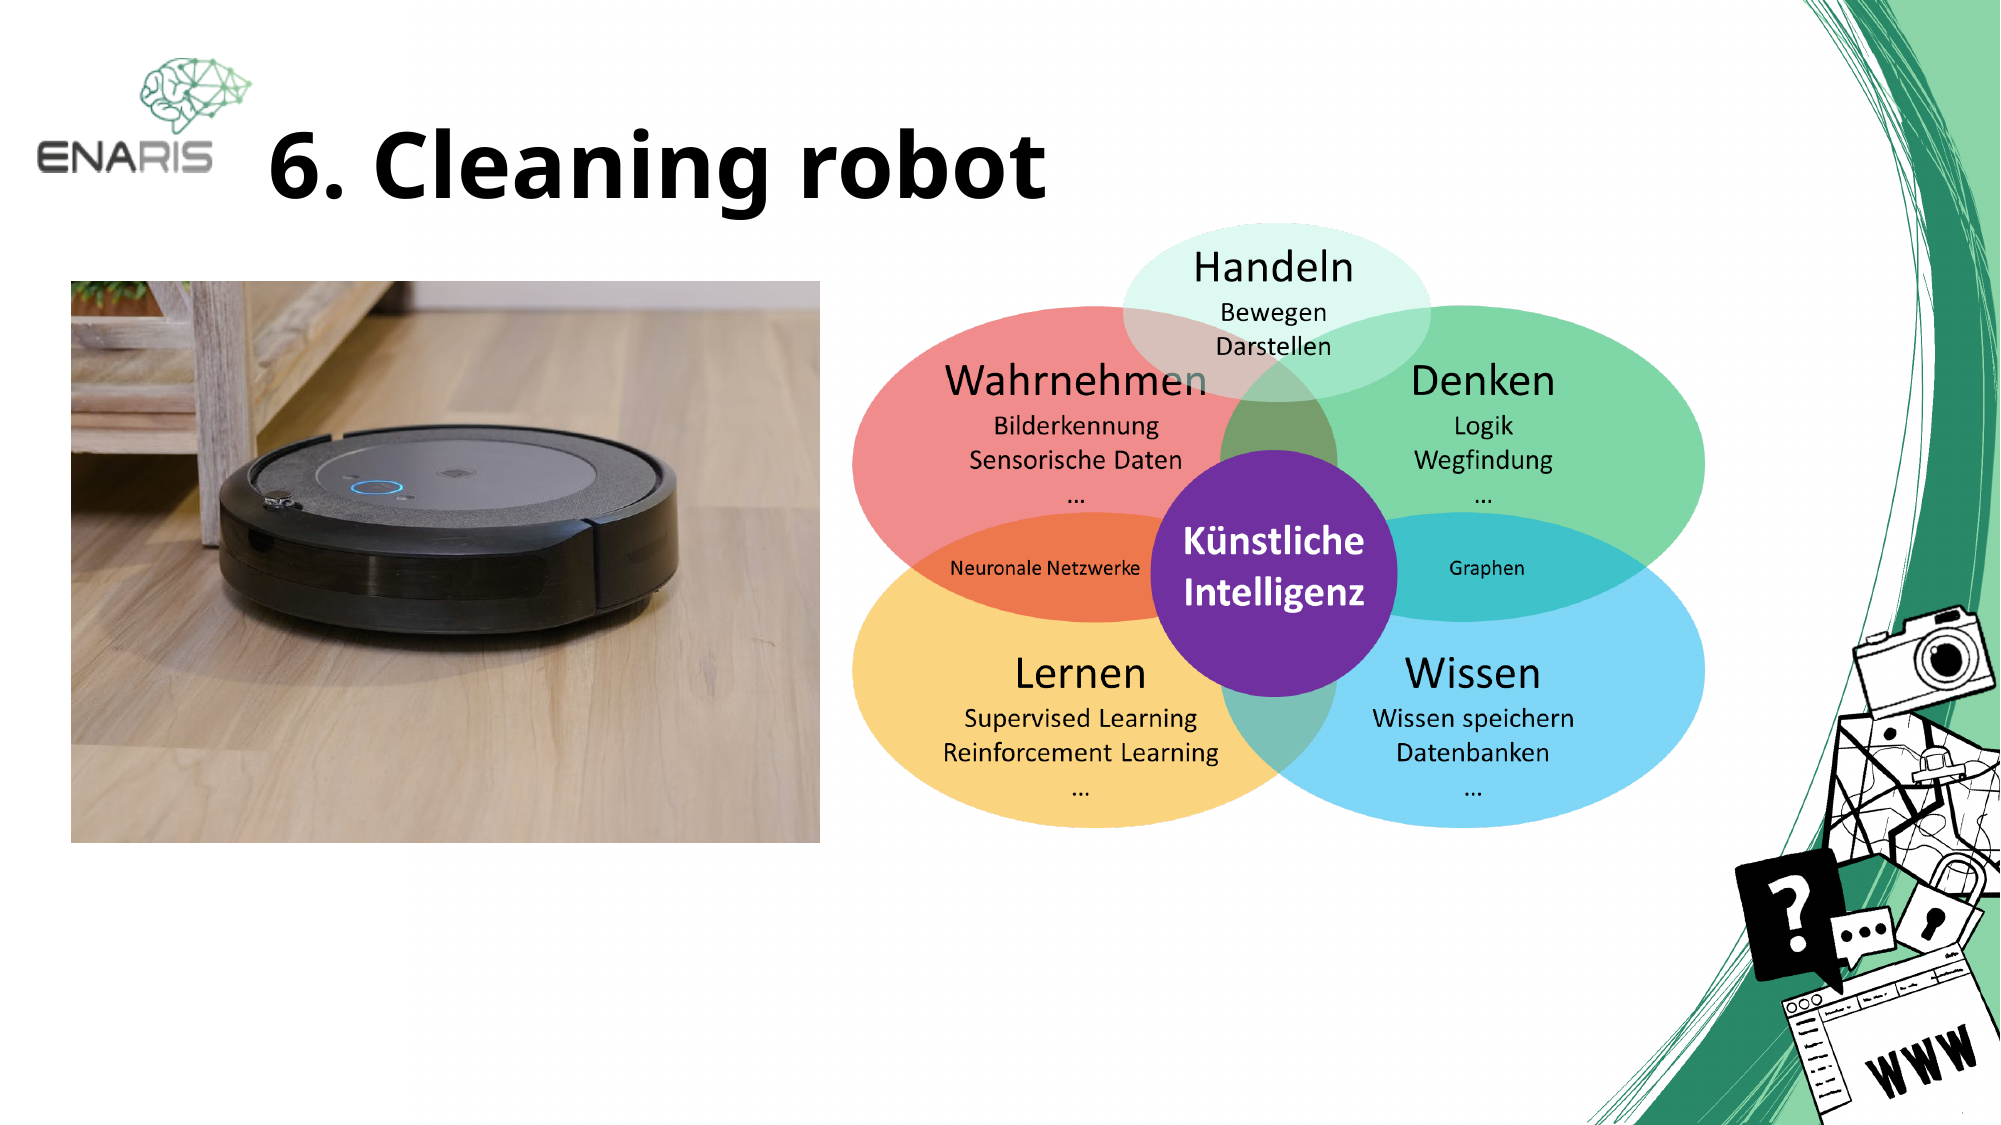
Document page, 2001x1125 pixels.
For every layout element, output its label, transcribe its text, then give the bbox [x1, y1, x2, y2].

picture [37, 58, 254, 173]
picture [71, 0, 2000, 1125]
title 6. Cleaning robot [253, 59, 1863, 278]
